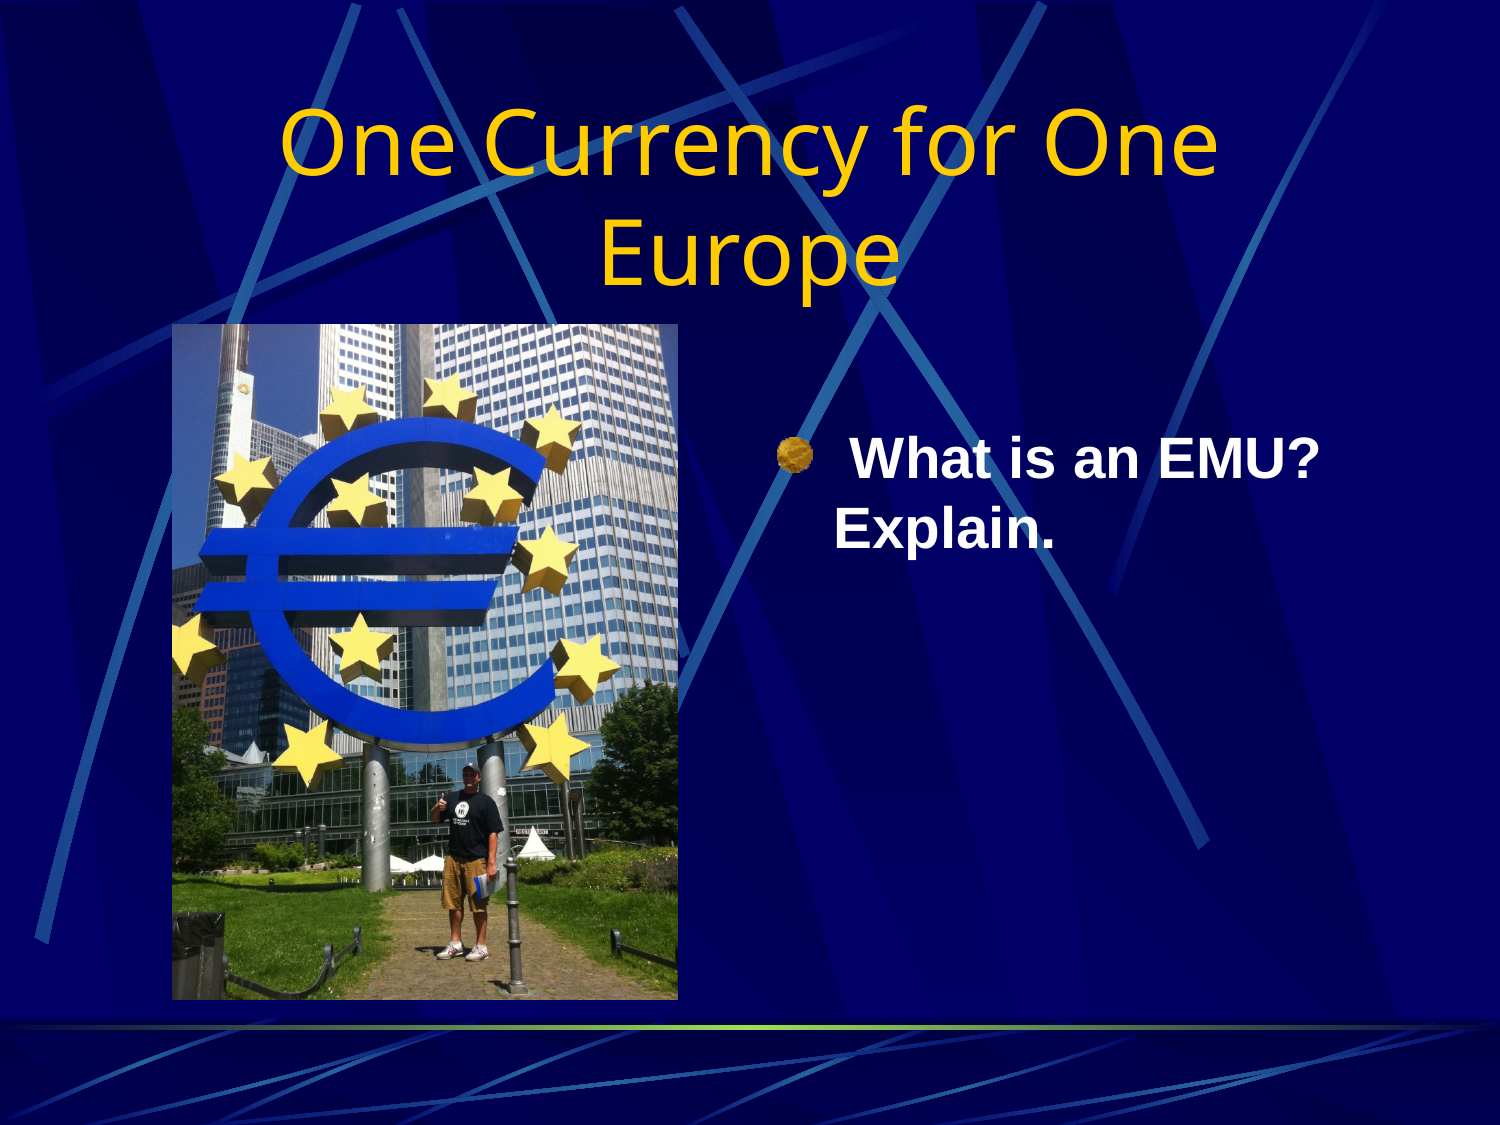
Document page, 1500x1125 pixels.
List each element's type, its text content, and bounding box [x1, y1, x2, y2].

title One Currency for One Europe [112, 76, 1388, 312]
picture [777, 437, 813, 473]
list What is an EMU? Explain. [762, 412, 1388, 1000]
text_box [172, 324, 678, 1001]
